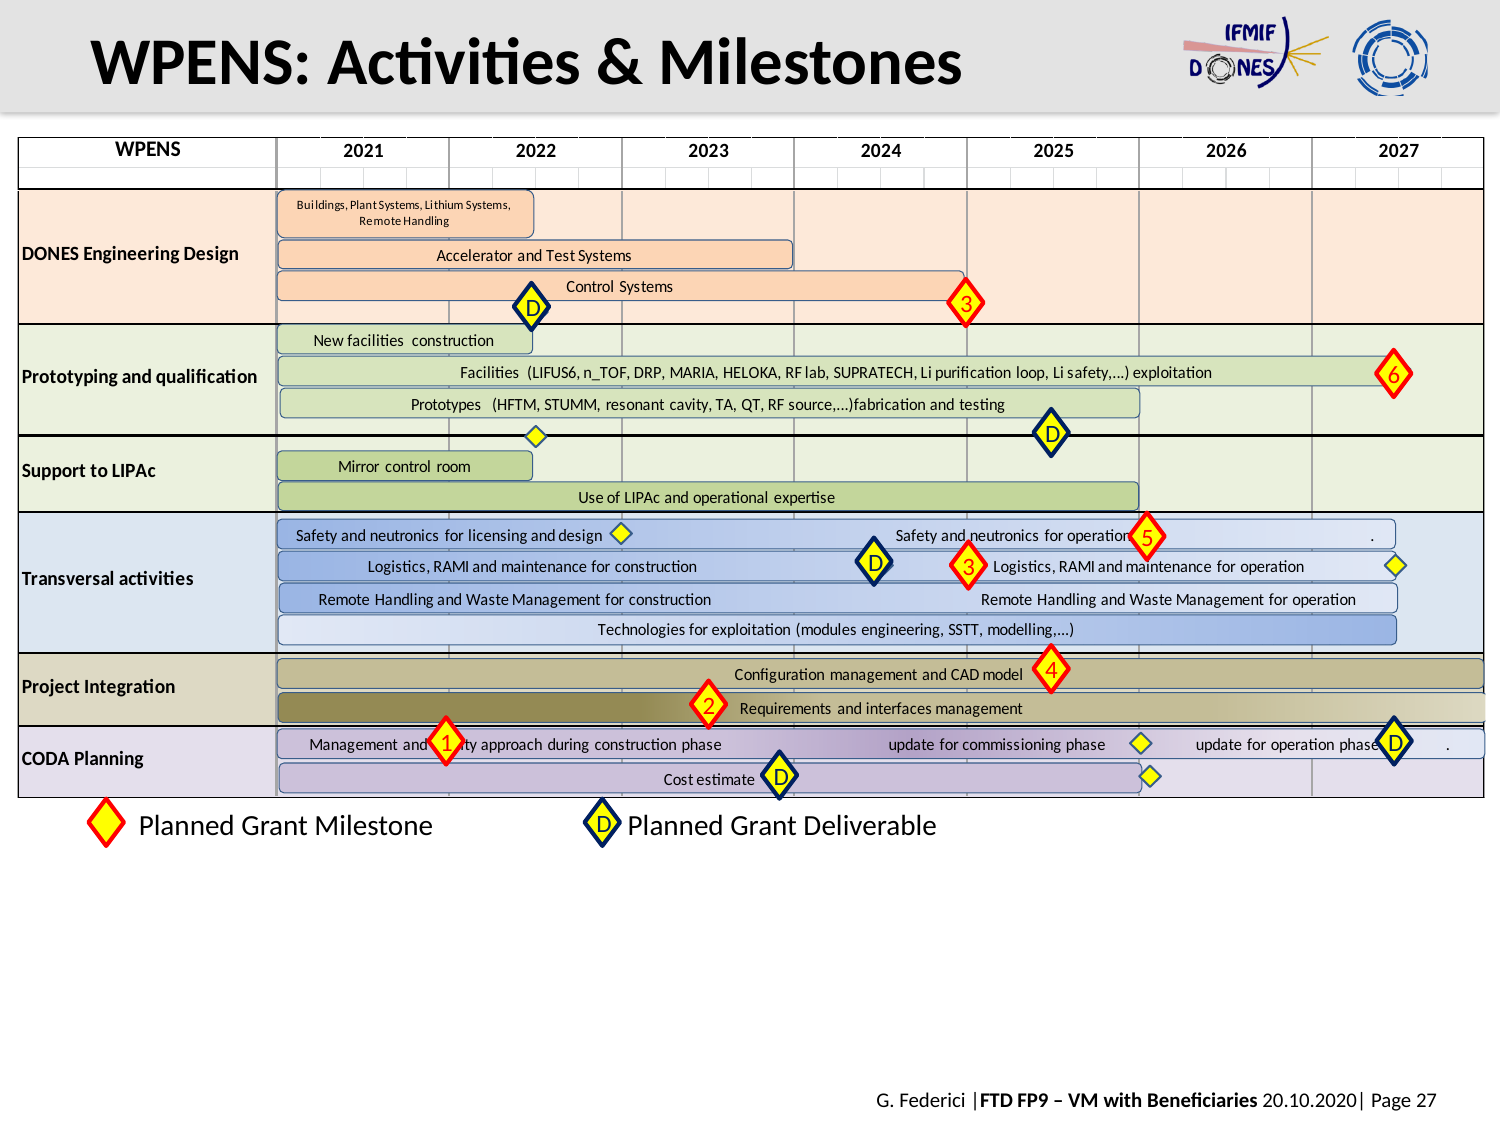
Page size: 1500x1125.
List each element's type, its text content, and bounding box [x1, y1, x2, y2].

picture [1174, 12, 1329, 97]
title WPENS: Activities & Milestones [75, 26, 1170, 102]
picture [17, 136, 1486, 799]
text_box [86, 808, 126, 849]
footer [512, 1042, 988, 1103]
text_box D [582, 808, 622, 849]
text_box Planned Grant Milestone Planned Grant Deliverable [123, 808, 602, 849]
text_box Planned Grant Milestone Planned Grant Deliverable [603, 808, 998, 849]
